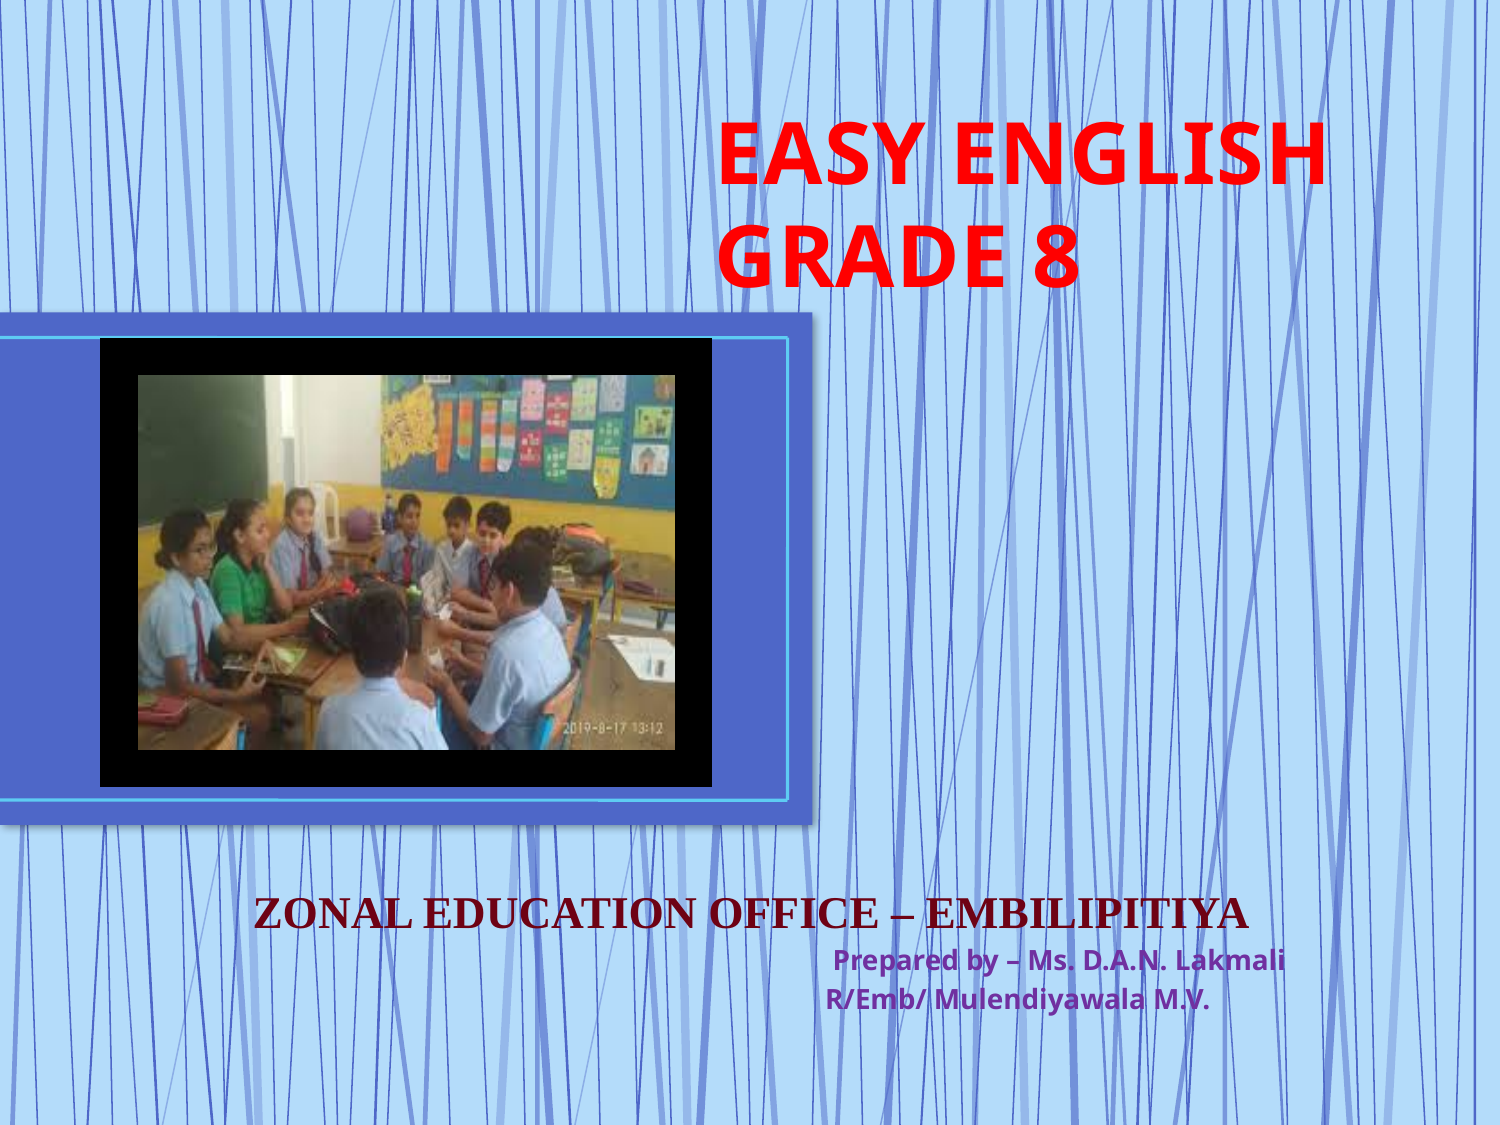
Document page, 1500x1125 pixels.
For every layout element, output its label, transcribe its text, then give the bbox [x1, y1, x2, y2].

subtitle ZONAL EDUCATION OFFICE – EMBILIPITIYA Prepared by – Ms. D.A.N. Lakmali R/Emb/ Mulendiyawala M.V. [237, 875, 1375, 1025]
picture [137, 374, 676, 751]
title EASY ENGLISH GRADE 8 [699, 62, 1375, 313]
